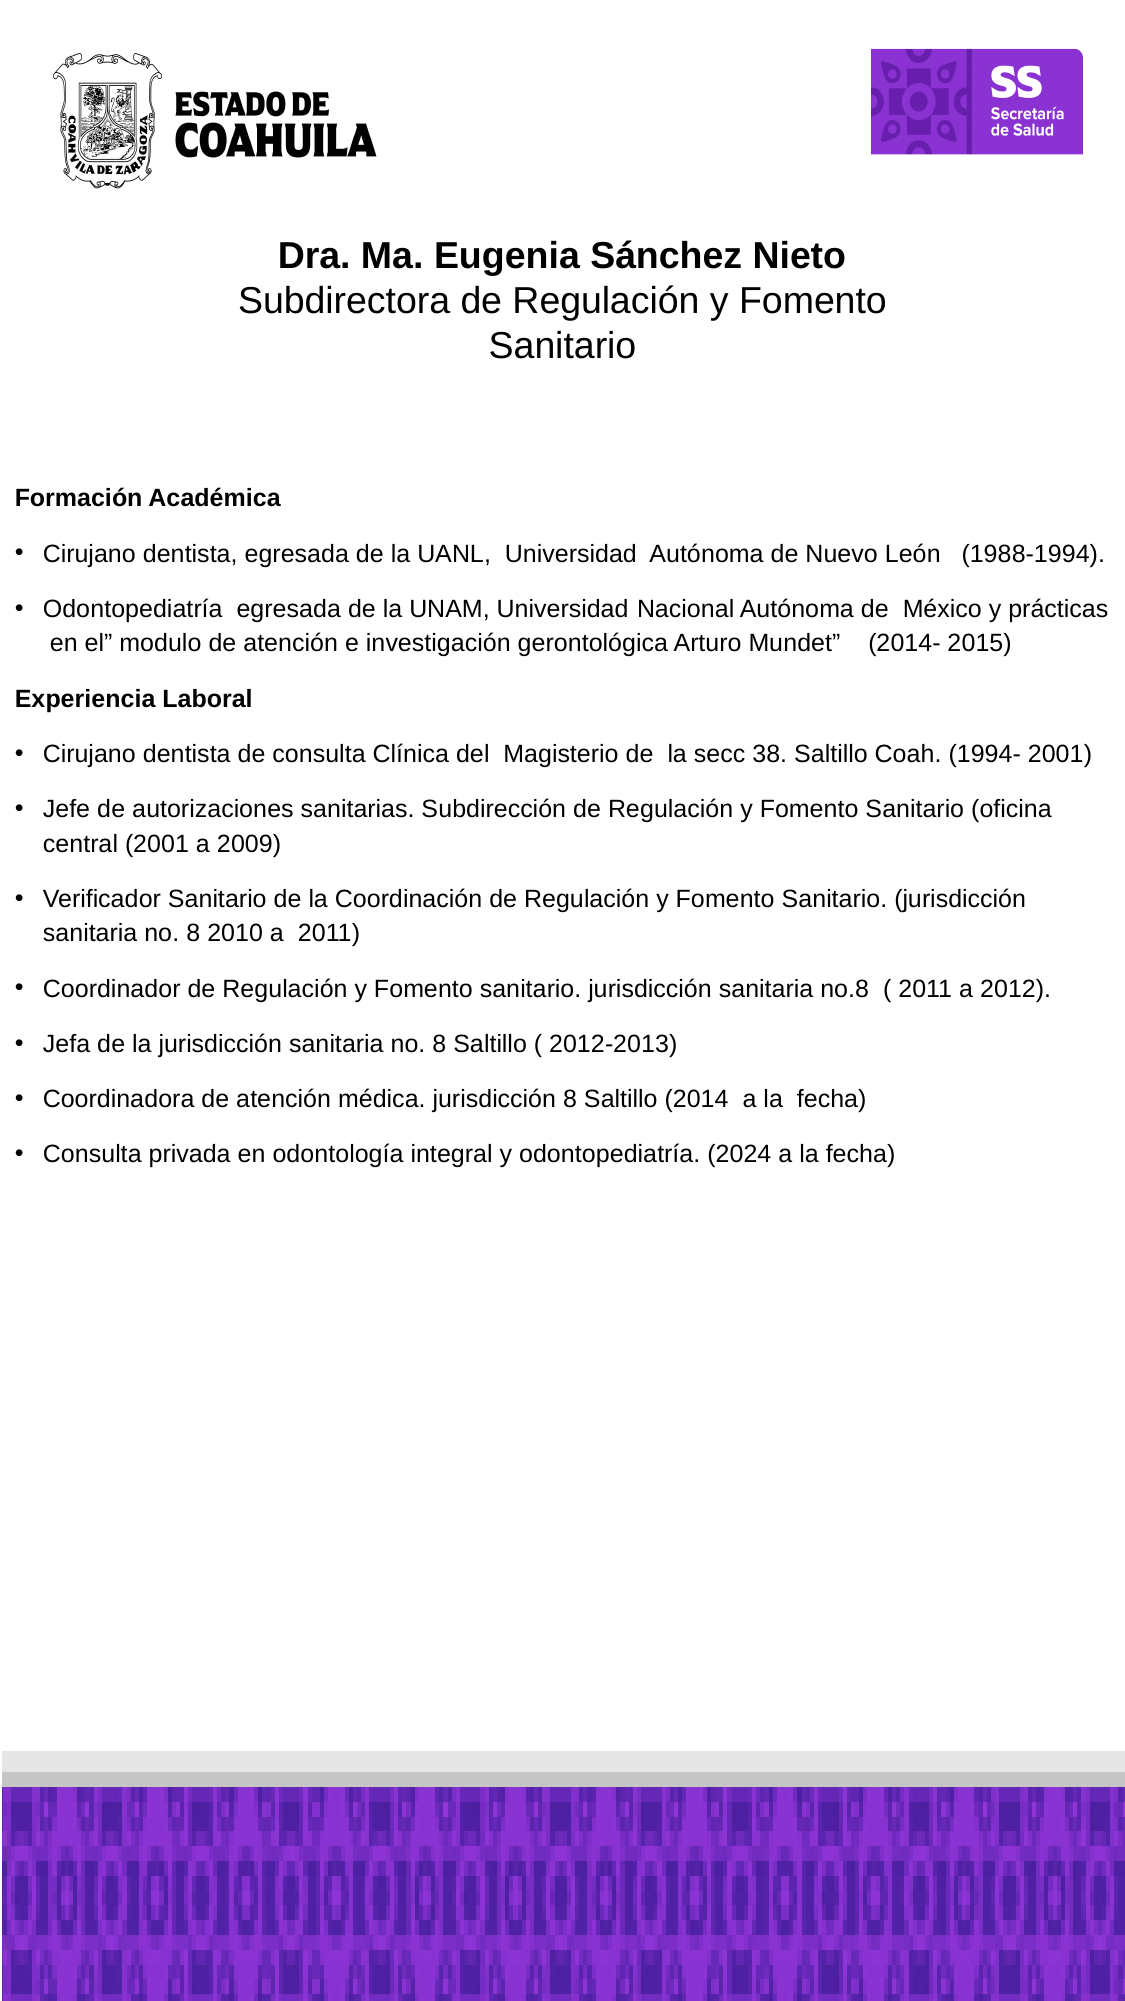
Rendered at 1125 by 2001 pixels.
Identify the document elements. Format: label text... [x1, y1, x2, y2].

picture [855, 35, 1098, 168]
text_box Dra. Ma. Eugenia Sánchez Nieto Subdirectora de Regulación y Fomento Sanitario [201, 223, 924, 374]
picture [1, 1751, 1125, 2001]
text_box Formación Académica Cirujano dentista, egresada de la UANL, Universidad Autónoma de Nuevo León (1988-1994). Odontopediatría egresada de la UNAM, Universidad Nacional Autónoma de México y prácticas en el” modulo de atención e investigación gerontológica Arturo Mundet” (2014- 2015) Experiencia Laboral Cirujano dentista de consulta Clínica del Magisterio de la secc 38. Saltillo Coah. (1994- 2001) Jefe de autorizaciones sanitarias. Subdirección de Regulación y Fomento Sanitario (oficina central (2001 a 2009) Verificador Sanitario de la Coordinación de Regulación y Fomento Sanitario. (jurisdicción sanitaria no. 8 2010 a 2011) Coordinador de Regulación y Fomento sanitario. jurisdicción sanitaria no.8 ( 2011 a 2012). Jefa de la jurisdicción sanitaria no. 8 Saltillo ( 2012-2013) Coordinadora de atención médica. jurisdicción 8 Saltillo (2014 a la fecha) Consulta privada en odontología integral y odontopediatría. (2024 a la fecha) [0, 470, 1125, 1231]
picture [22, 42, 415, 199]
